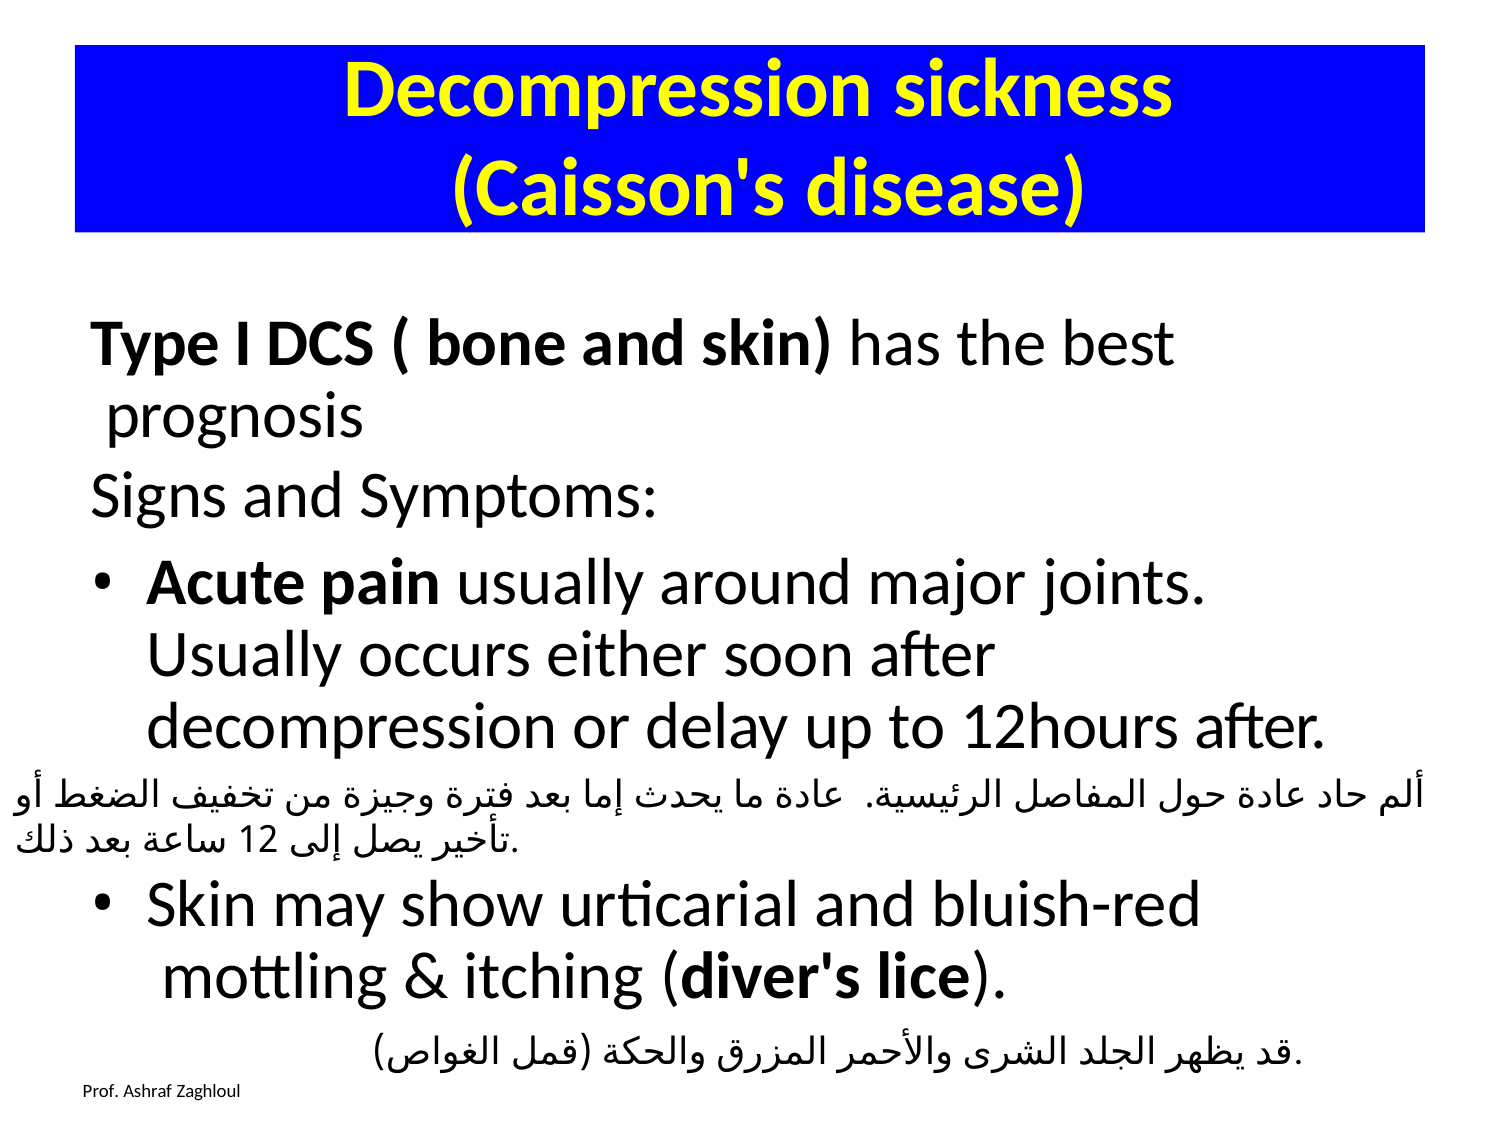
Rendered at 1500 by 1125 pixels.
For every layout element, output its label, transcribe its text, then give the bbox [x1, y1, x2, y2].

text_box Type I DCS ( bone and skin) has the best prognosis Signs and Symptoms: Acute pain usually around major joints. Usually occurs either soon after decompression or delay up to 12hours after. Skin may show urticarial and bluish-red mottling & itching (diver's lice). [87, 295, 1343, 762]
text_box Type I DCS ( bone and skin) has the best prognosis Signs and Symptoms: Acute pain usually around major joints. Usually occurs either soon after decompression or delay up to 12hours after. Skin may show urticarial and bluish-red mottling & itching (diver's lice). [87, 868, 1343, 1013]
footer Prof. Ashraf Zaghloul [80, 1081, 244, 1125]
text_box Decompression sickness (Caisson's disease) [74, 45, 1425, 233]
text_box قد يظهر الجلد الشرى والأحمر المزرق والحكة (قمل الغواص). [357, 1019, 1346, 1080]
text_box ألم حاد عادة حول المفاصل الرئيسية. عادة ما يحدث إما بعد فترة وجيزة من تخفيف الضغط أو تأخير يصل إلى 12 ساعة بعد ذلك. [0, 762, 1475, 868]
